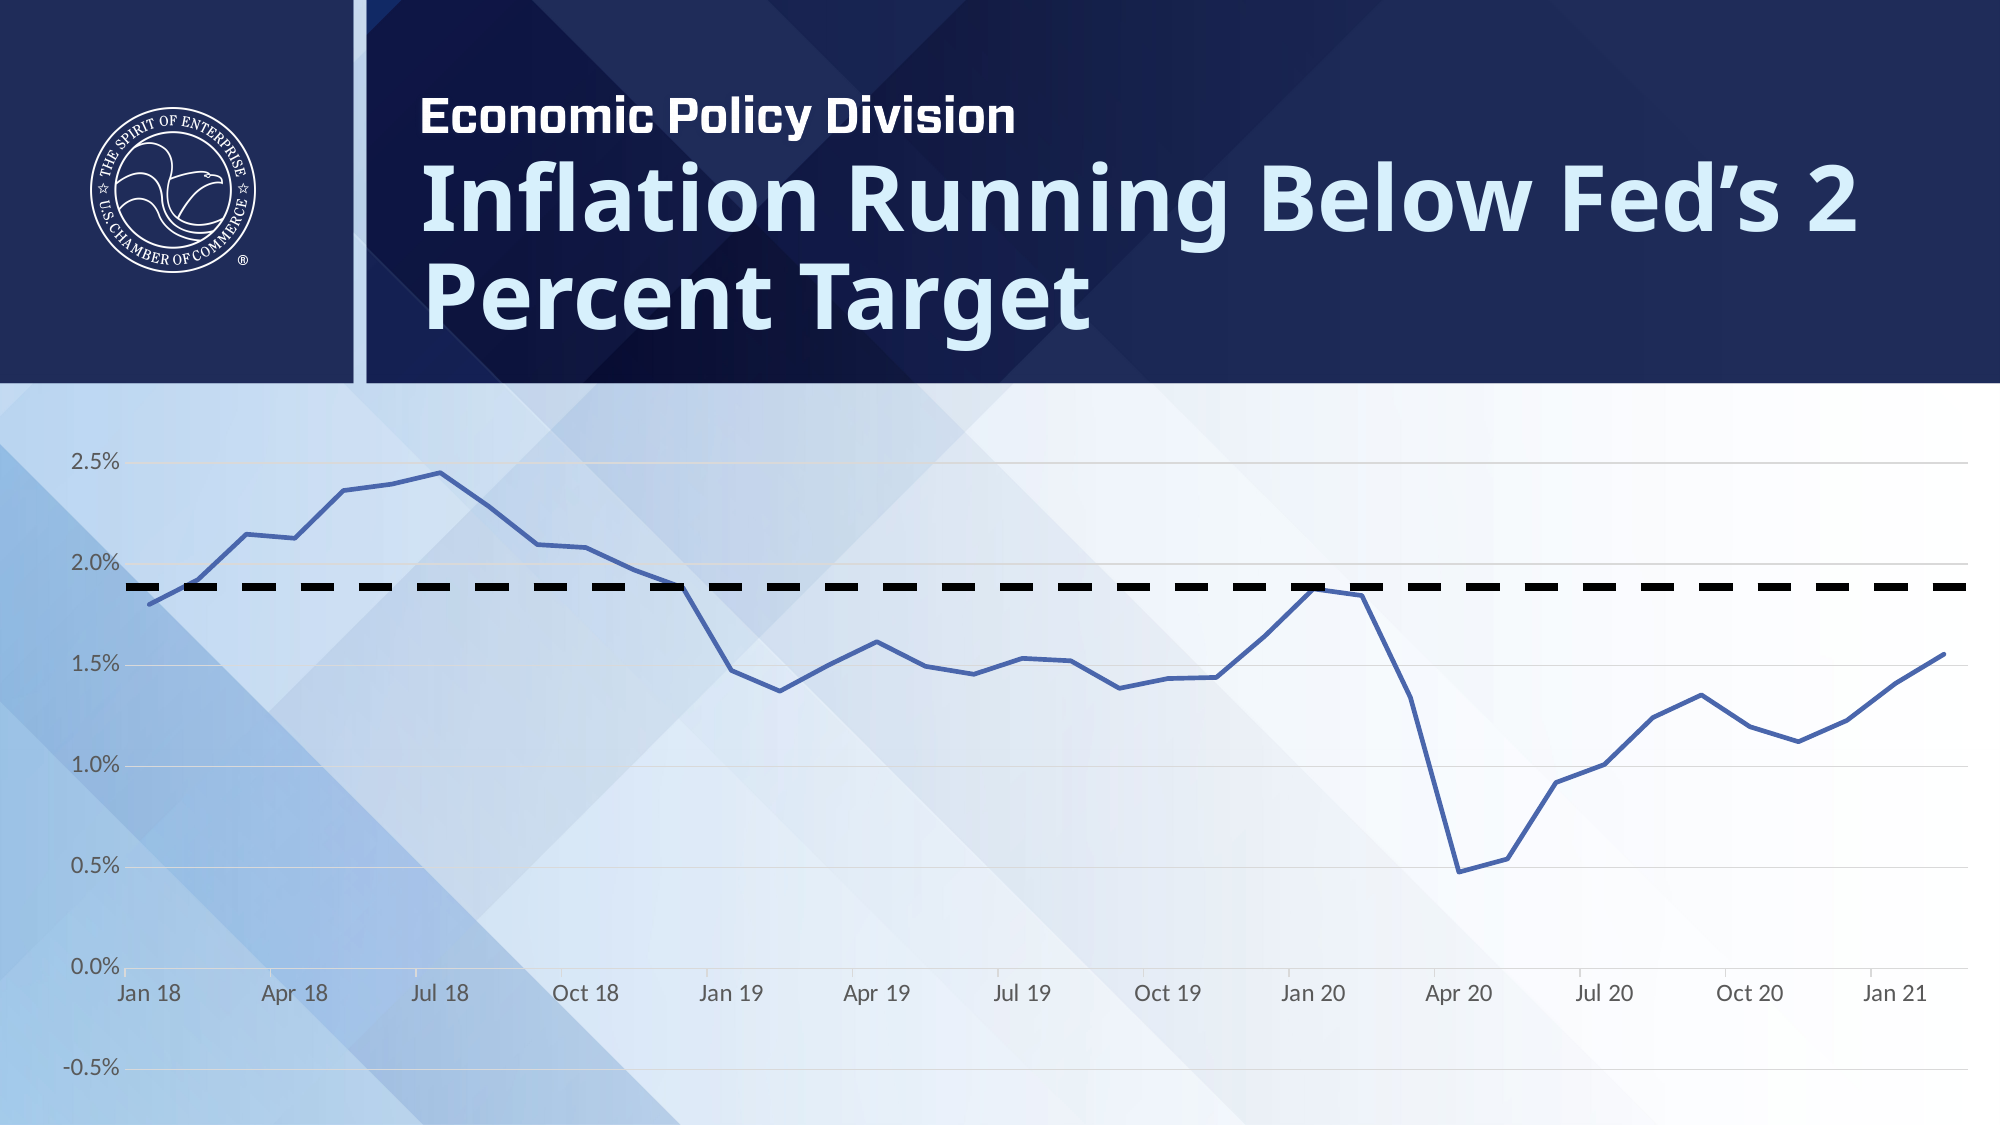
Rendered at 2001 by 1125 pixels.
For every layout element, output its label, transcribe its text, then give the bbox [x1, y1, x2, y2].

title Inflation Running Below Fed’s 2 Percent Target [421, 162, 1943, 340]
chart [0, 387, 2000, 1125]
picture [0, 0, 2000, 387]
